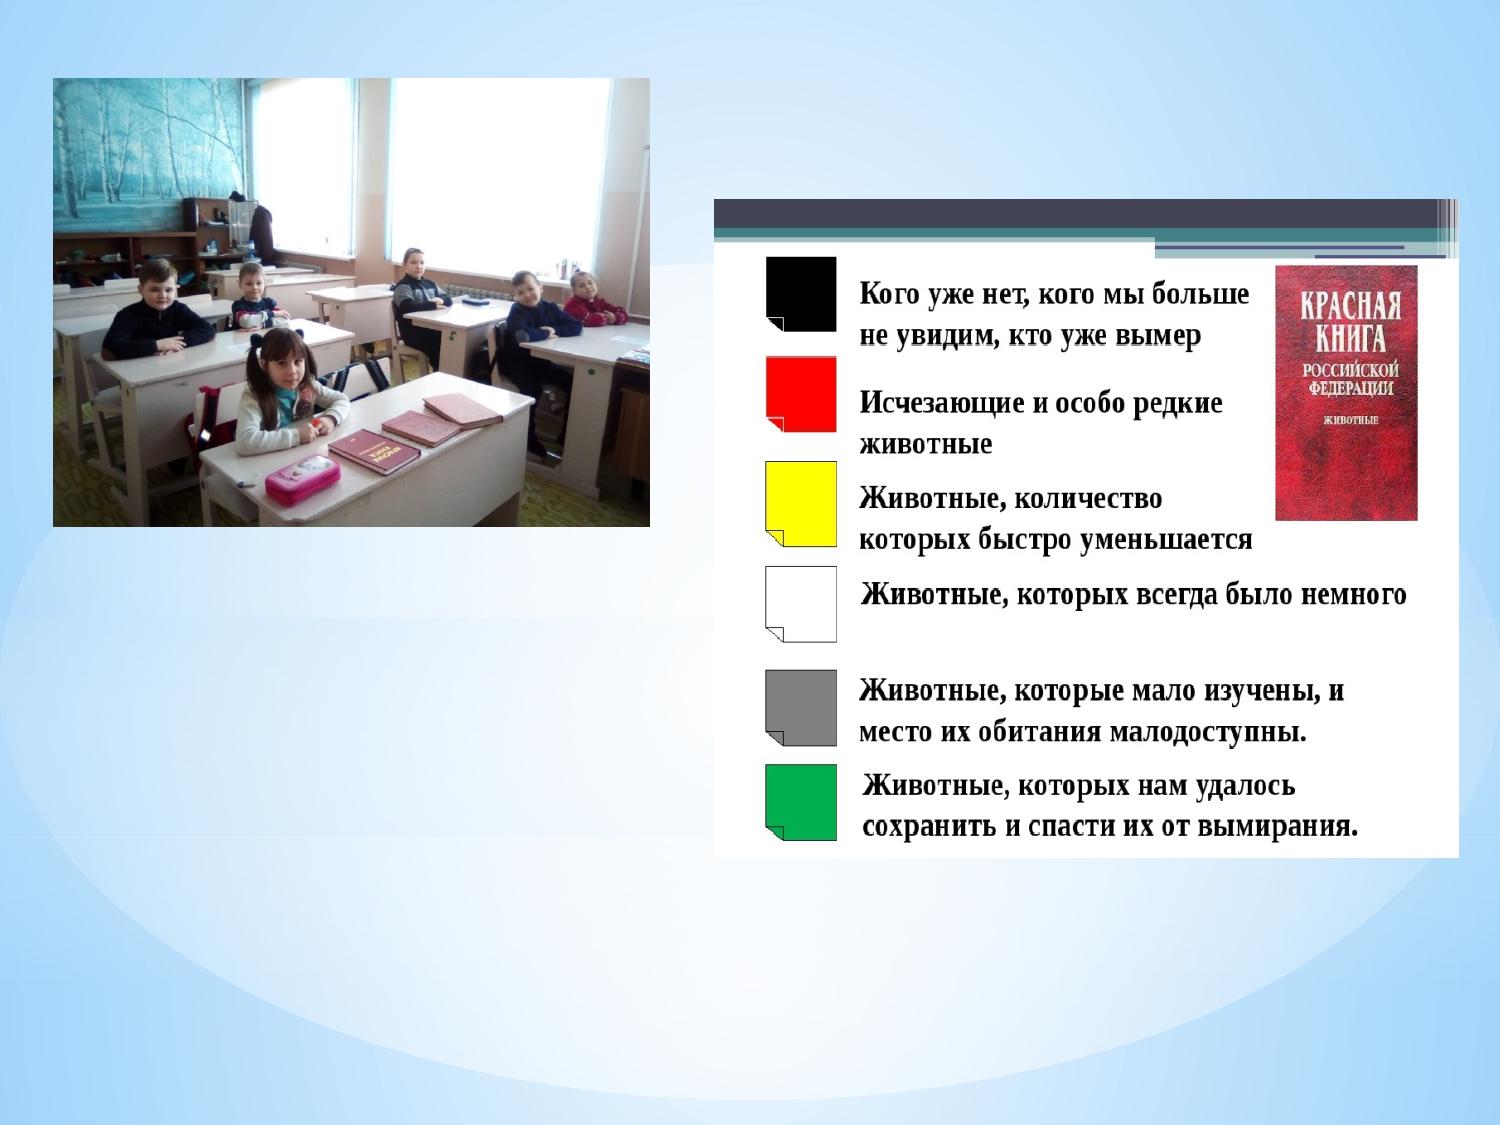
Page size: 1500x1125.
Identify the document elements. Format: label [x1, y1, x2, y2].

list [52, 77, 650, 528]
list [714, 198, 1459, 858]
title [294, 717, 1363, 905]
